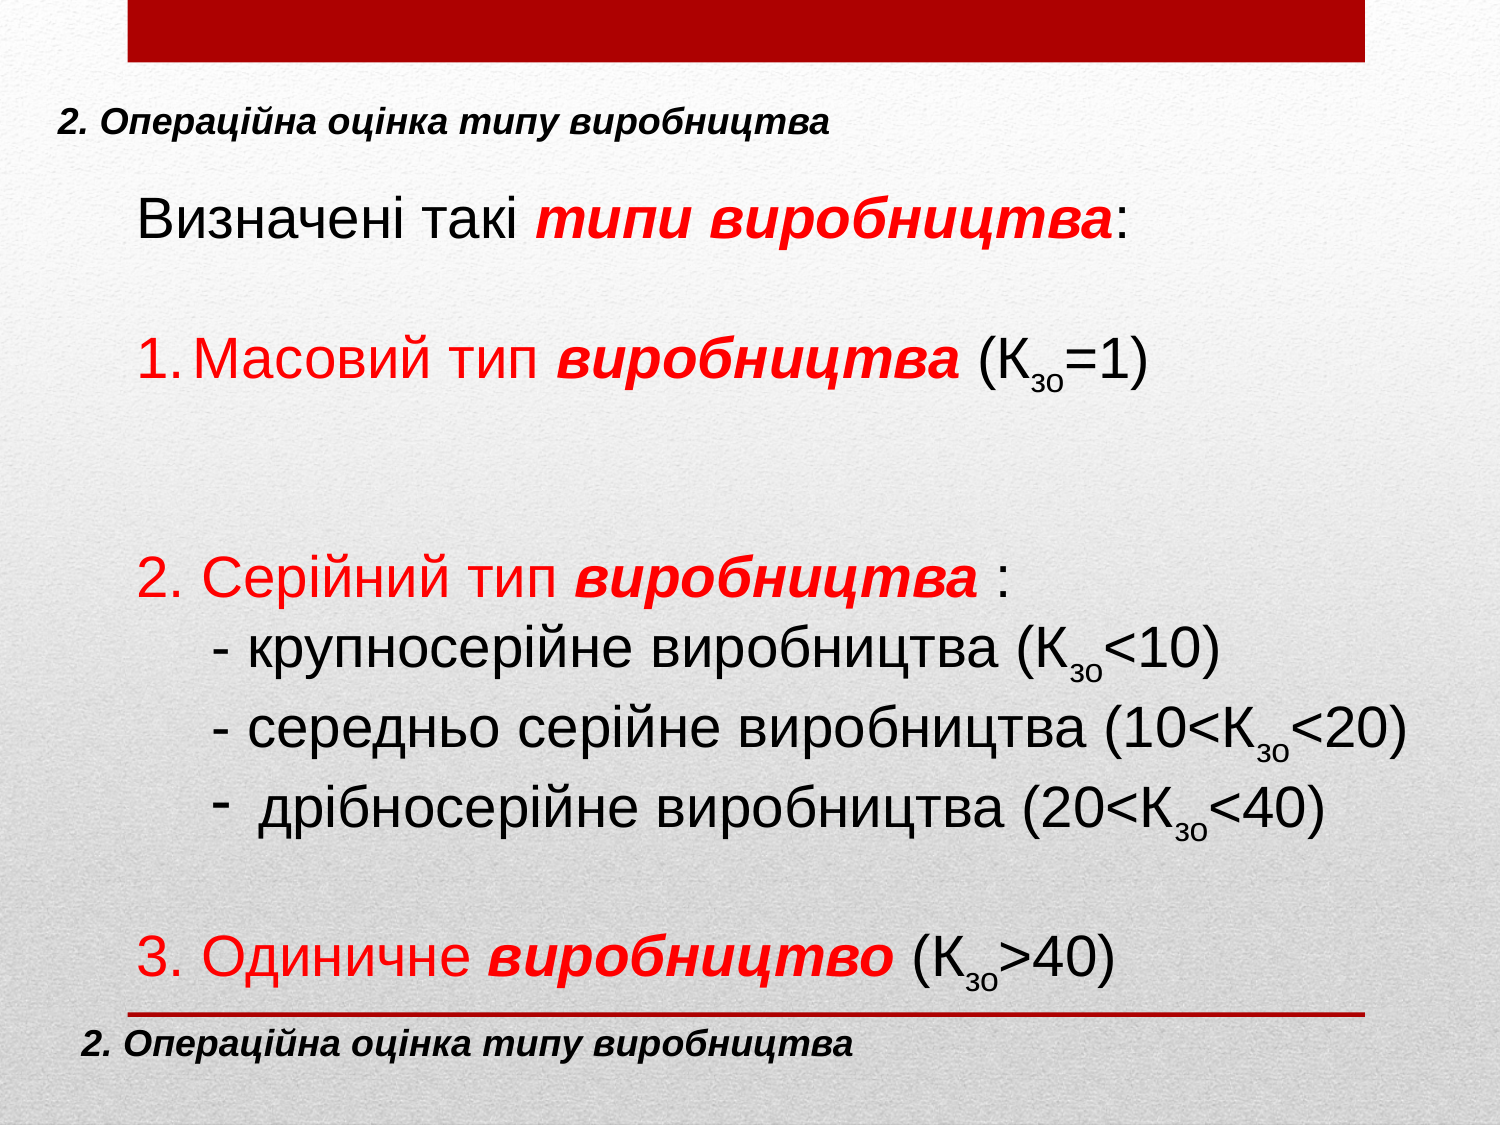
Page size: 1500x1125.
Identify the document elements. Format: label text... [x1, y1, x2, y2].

text_box Визначені такі типи виробництва: Масовий тип виробництва (Кзо=1) 2. Серійний тип виробництва : - крупносерійне виробництва (Кзо<10) - середньо серійне виробництва (10<Кзо<20) дрібносерійне виробництва (20<Кзо<40) 3. Одиничне виробництво (Кзо>40) [121, 172, 1433, 1051]
text_box 2. Операційна оцінка типу виробництва [43, 89, 846, 150]
text_box 2. Операційна оцінка типу виробництва [66, 1011, 870, 1072]
